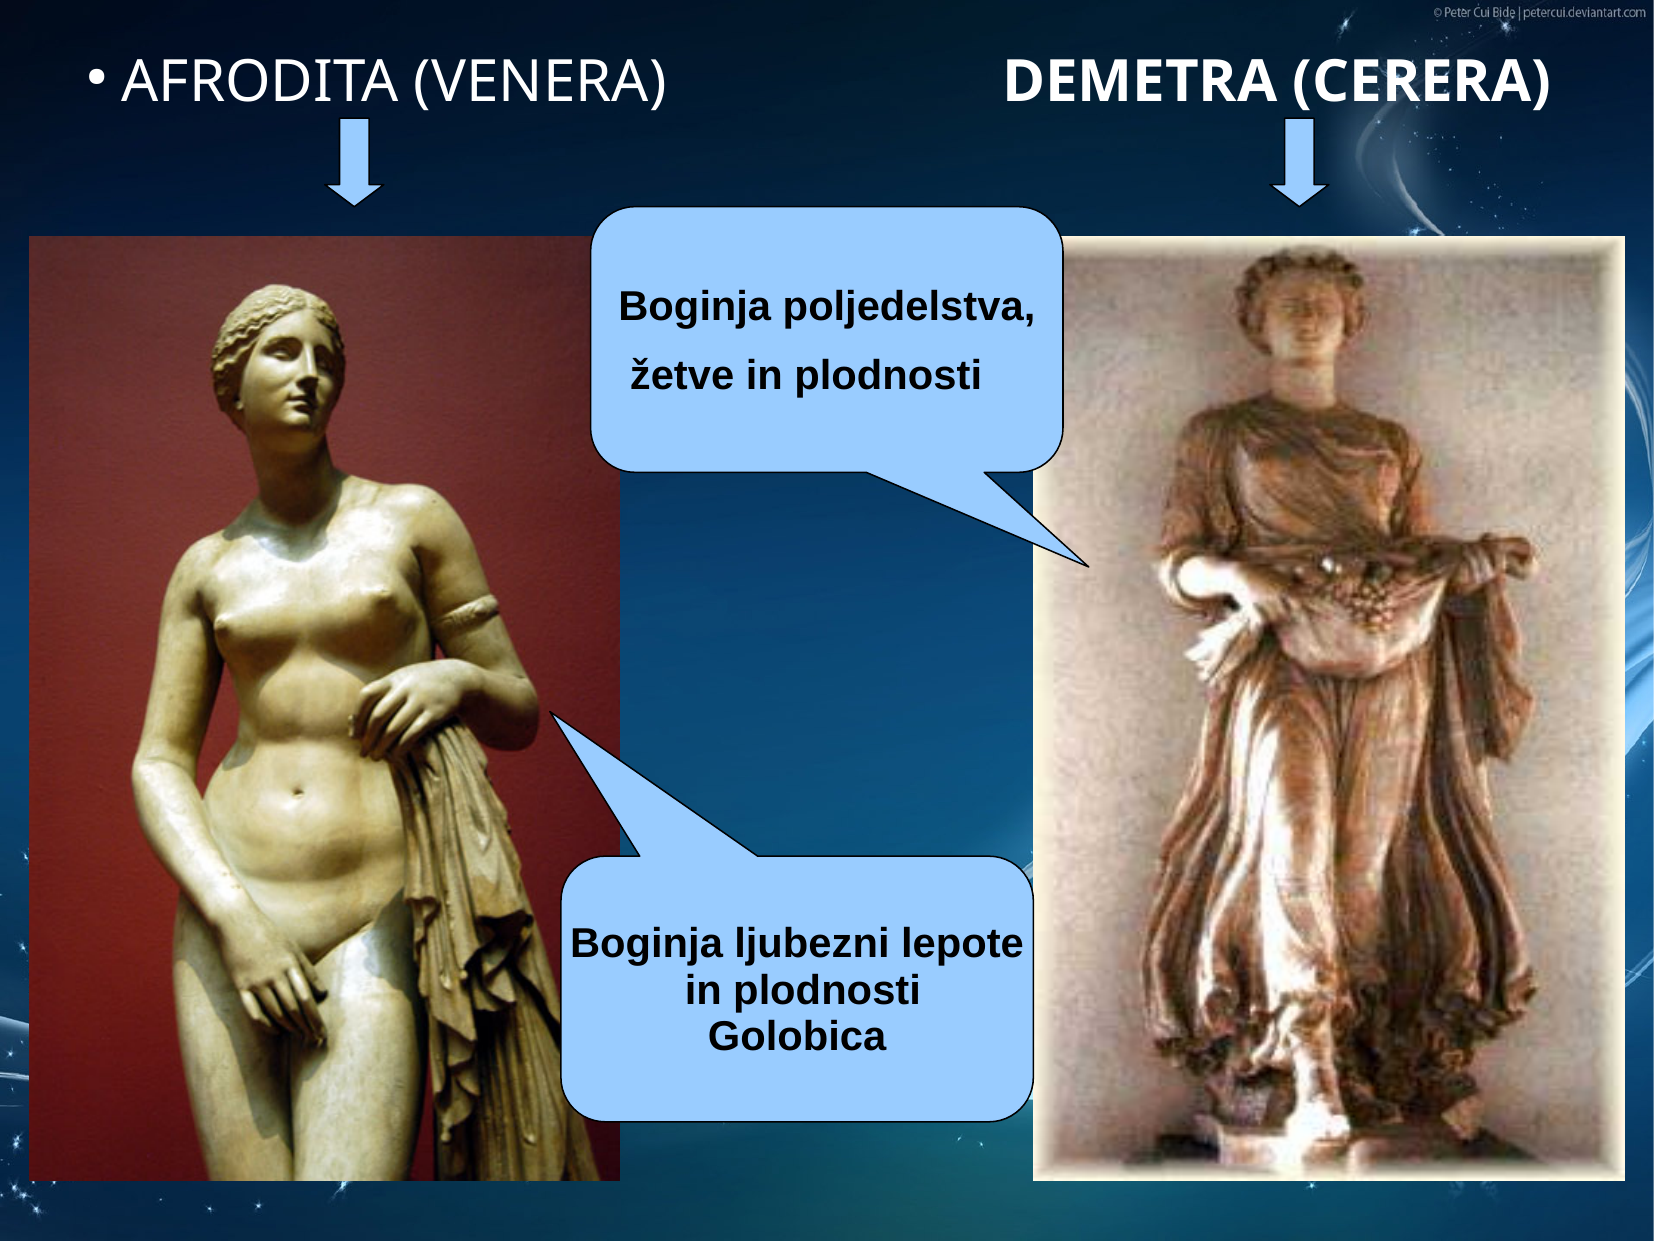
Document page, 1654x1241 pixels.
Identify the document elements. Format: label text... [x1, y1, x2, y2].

text_box Boginja poljedelstva, žetve in plodnosti [593, 206, 1061, 544]
text_box Boginja ljubezni lepote in plodnosti Golobica [620, 760, 1033, 1122]
picture [0, 0, 1654, 1241]
text_box [324, 118, 384, 207]
title AFRODITA (VENERA) DEMETRA (CERERA) [82, 35, 1571, 191]
text_box [1269, 118, 1329, 207]
